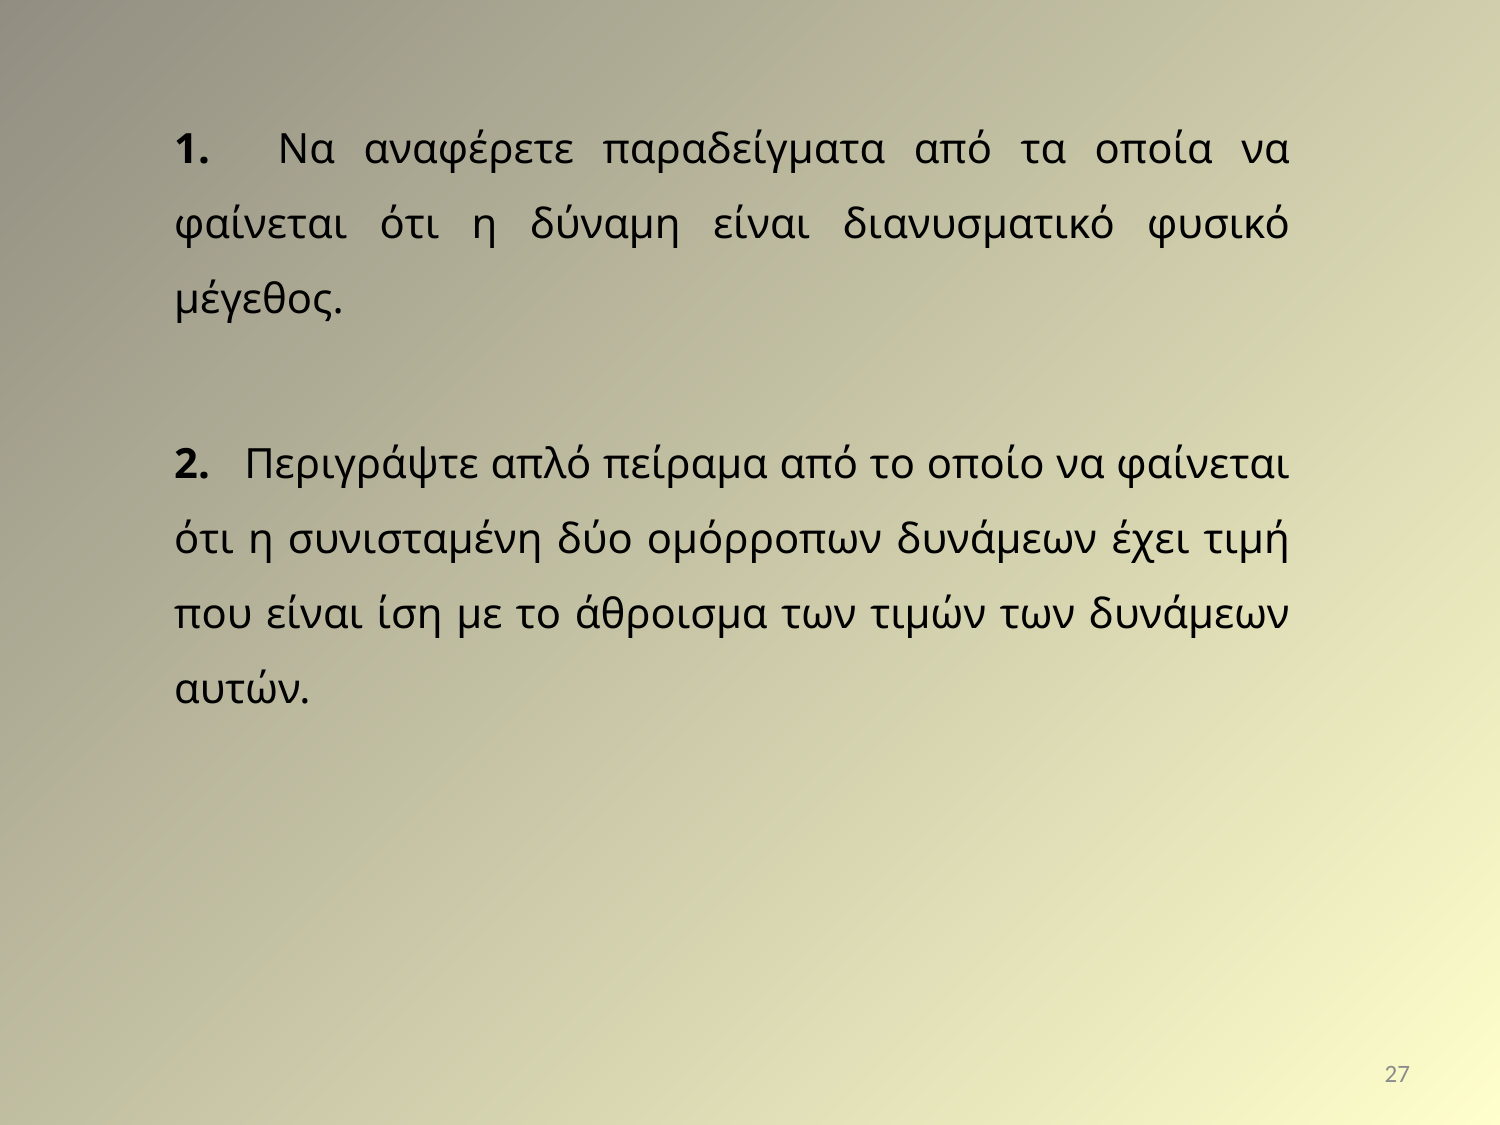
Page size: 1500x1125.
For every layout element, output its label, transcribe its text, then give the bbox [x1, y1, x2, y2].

text_box 1. Να αναφέρετε παραδείγματα από τα οποία να φαίνεται ότι η δύναμη είναι διανυσματικό φυσικό μέγεθος. 2. Περιγράψτε απλό πείραμα από το οποίο να φαίνεται ότι η συνισταμένη δύο ομόρροπων δυνάμεων έχει τιμή που είναι ίση με το άθροισμα των τιμών των δυνάμεων αυτών. [159, 89, 1306, 720]
slide_number 27 [1074, 1042, 1425, 1103]
